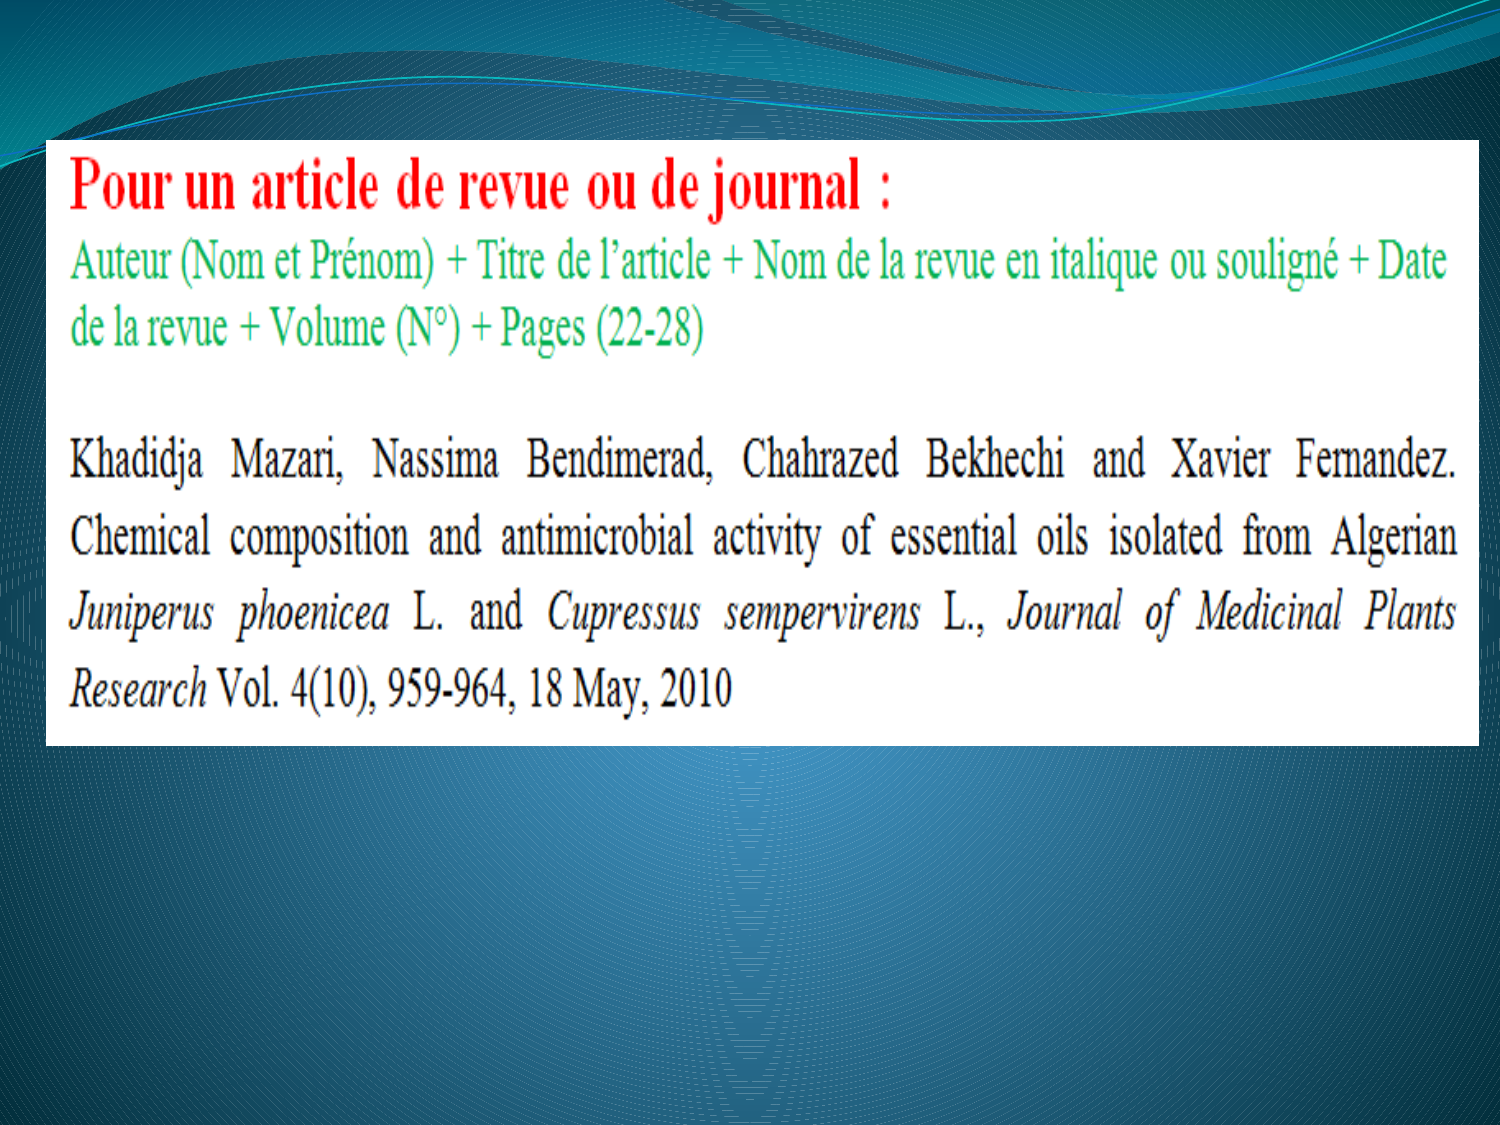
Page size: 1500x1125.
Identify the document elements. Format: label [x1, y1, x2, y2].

picture [46, 140, 1479, 747]
